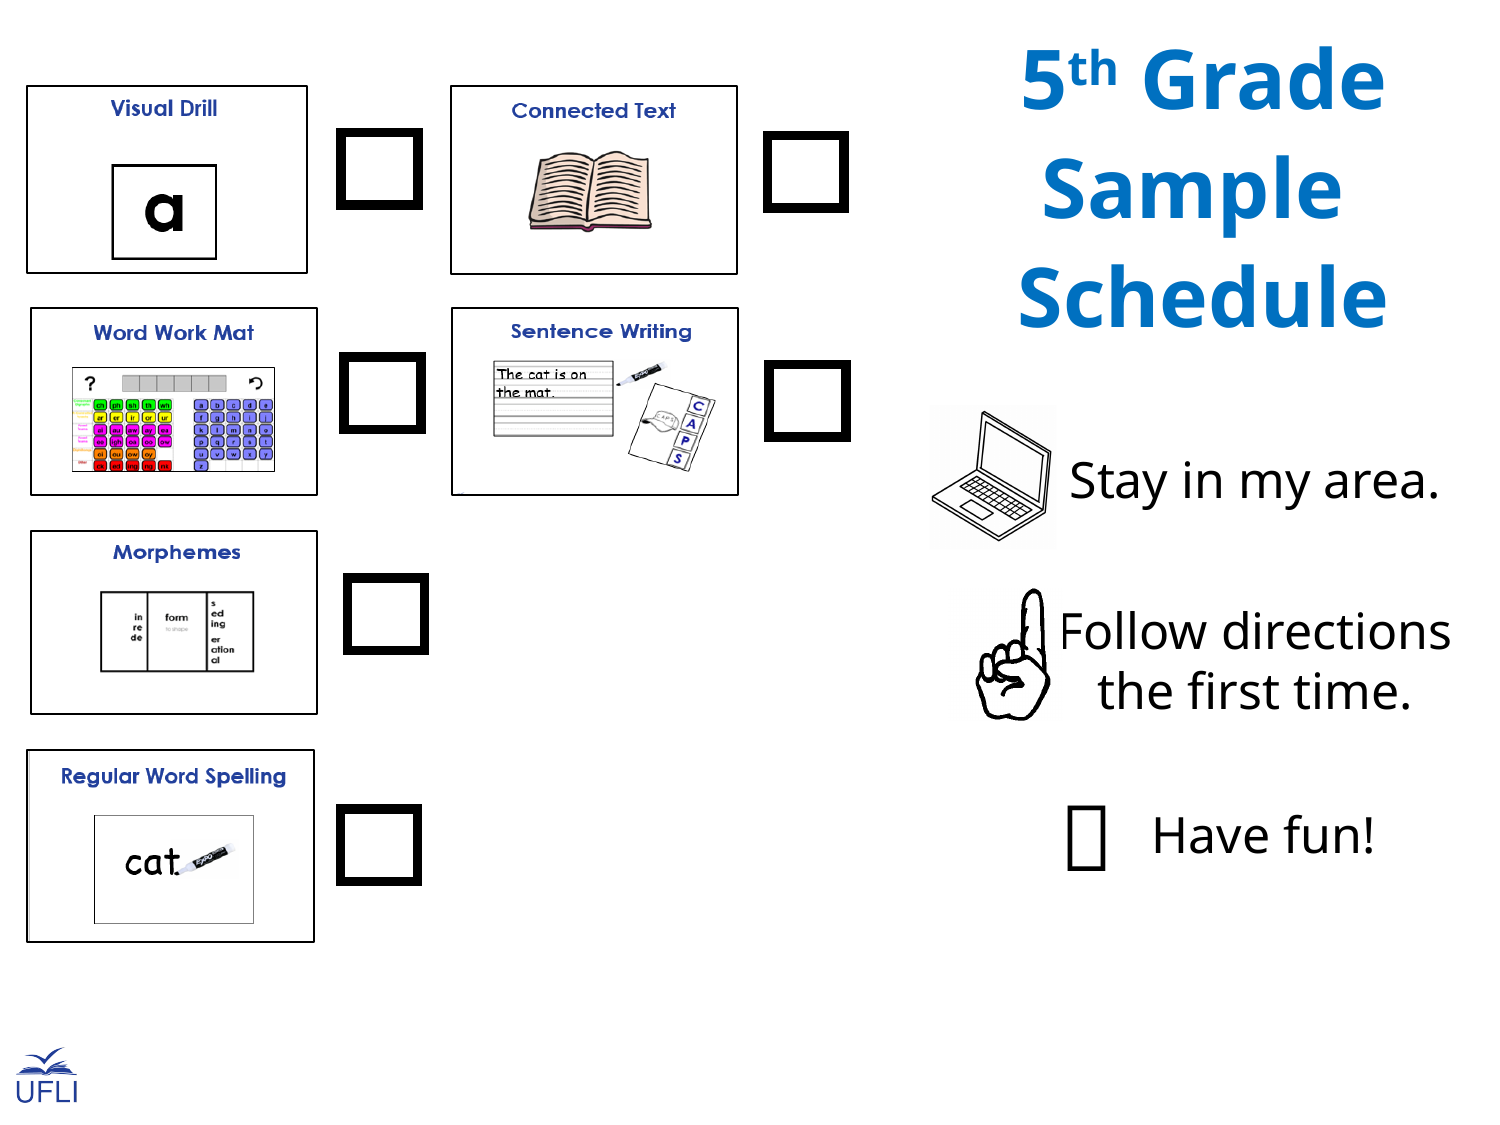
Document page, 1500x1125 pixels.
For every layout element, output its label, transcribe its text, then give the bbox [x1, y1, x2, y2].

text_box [28, 750, 418, 942]
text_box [28, 86, 419, 273]
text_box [452, 87, 845, 273]
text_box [929, 405, 1476, 899]
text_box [452, 308, 846, 495]
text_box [31, 532, 425, 713]
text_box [31, 308, 421, 495]
picture [12, 1045, 81, 1106]
text_box 5th Grade Sample Schedule [927, 10, 1480, 355]
